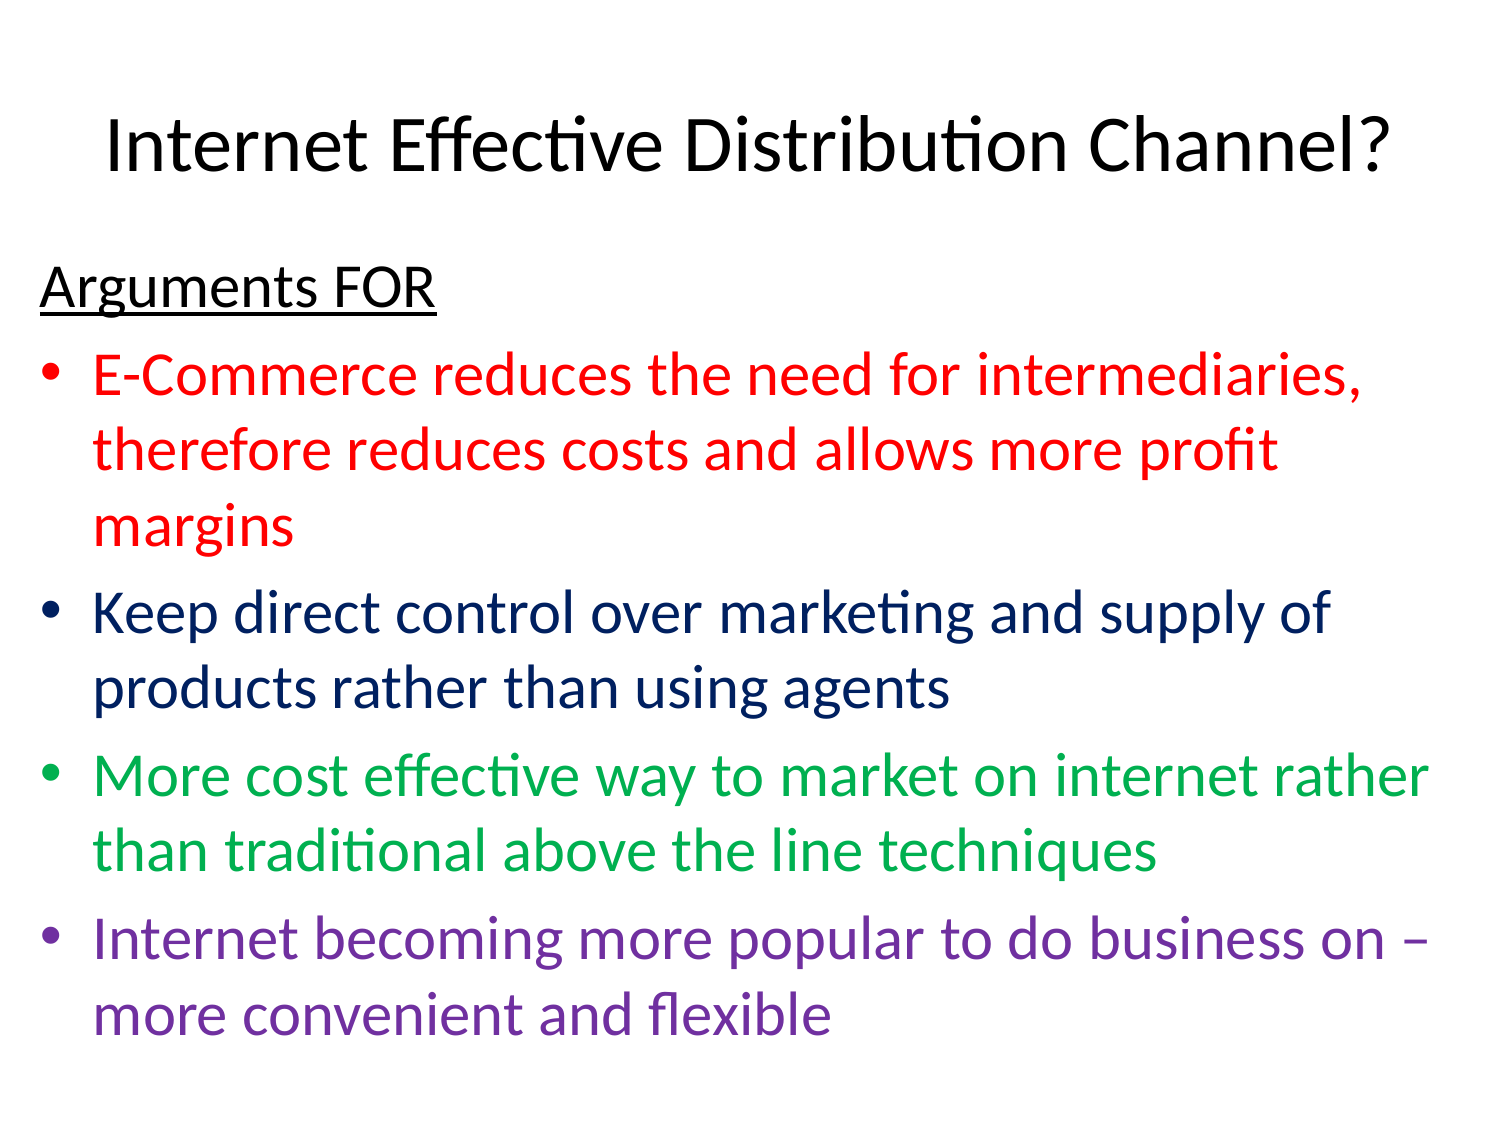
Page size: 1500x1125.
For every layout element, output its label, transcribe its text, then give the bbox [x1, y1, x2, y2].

list Arguments FOR E-Commerce reduces the need for intermediaries, therefore reduces costs and allows more profit margins Keep direct control over marketing and supply of products rather than using agents More cost effective way to market on internet rather than traditional above the line techniques Internet becoming more popular to do business on – more convenient and flexible [24, 237, 1475, 1063]
title Internet Effective Distribution Channel? [75, 45, 1425, 233]
